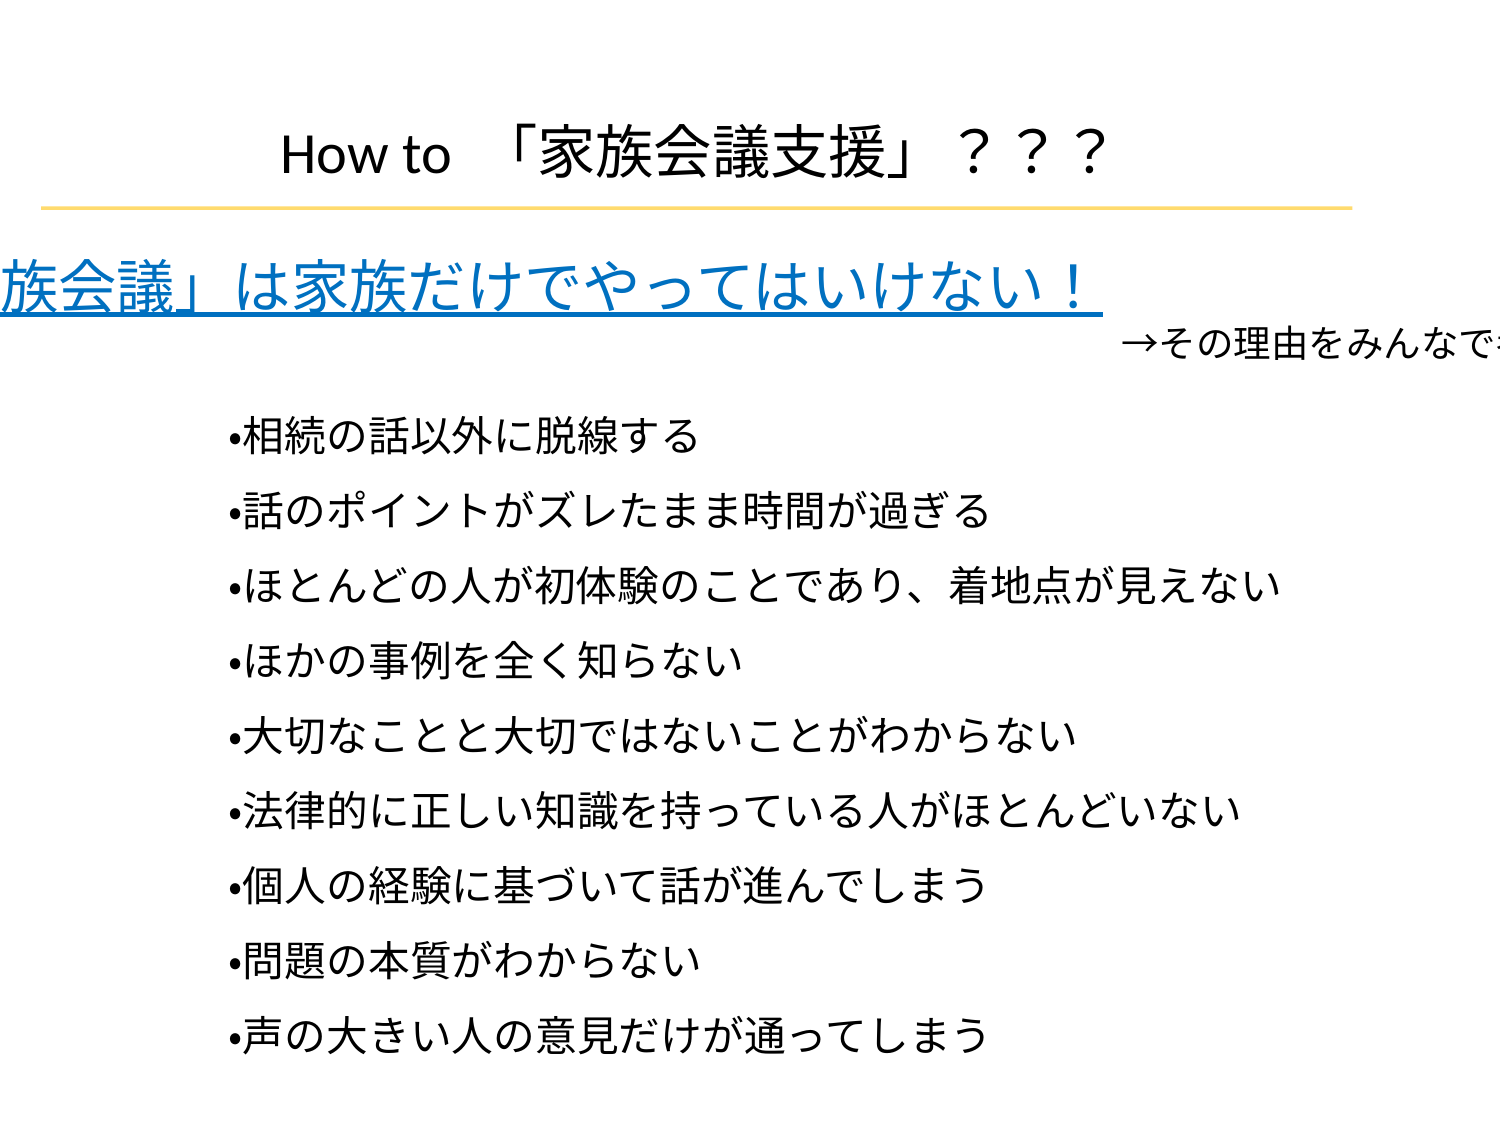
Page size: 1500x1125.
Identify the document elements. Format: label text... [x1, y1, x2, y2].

text_box 「家族会議」は家族だけでやってはいけない！ →その理由をみんなで考えよう [0, 242, 1500, 373]
text_box ・相続の話以外に脱線する ・話のポイントがズレたまま時間が過ぎる ・ほとんどの人が初体験のことであり、着地点が見えない ・ほかの事例を全く知らない ・大切なことと大切ではないことがわからない ・法律的に正しい知識を持っている人がほとんどいない ・個人の経験に基づいて話が進んでしまう ・問題の本質がわからない ・声の大きい人の意見だけが通ってしまう [213, 377, 1297, 1068]
text_box How to 「家族会議支援」？？？ [265, 107, 1135, 193]
